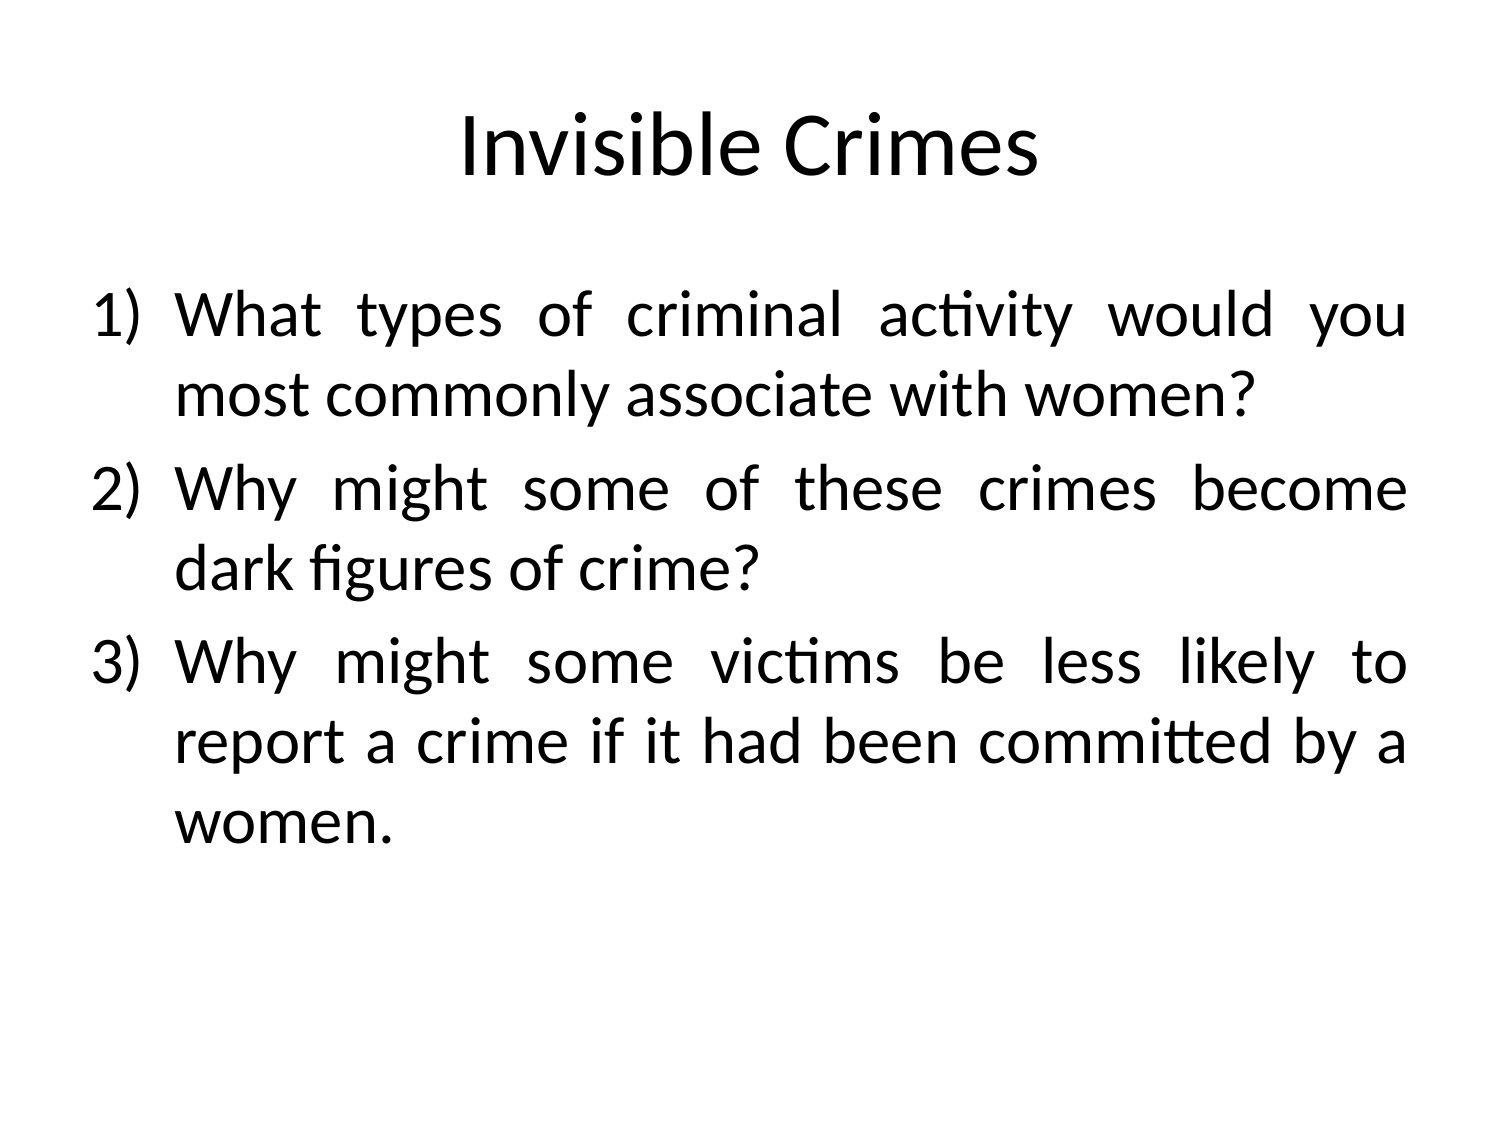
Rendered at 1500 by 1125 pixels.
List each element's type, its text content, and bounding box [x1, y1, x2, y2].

title Invisible Crimes [75, 45, 1425, 233]
list What types of criminal activity would you most commonly associate with women? Why might some of these crimes become dark figures of crime? Why might some victims be less likely to report a crime if it had been committed by a women. [75, 262, 1425, 1005]
